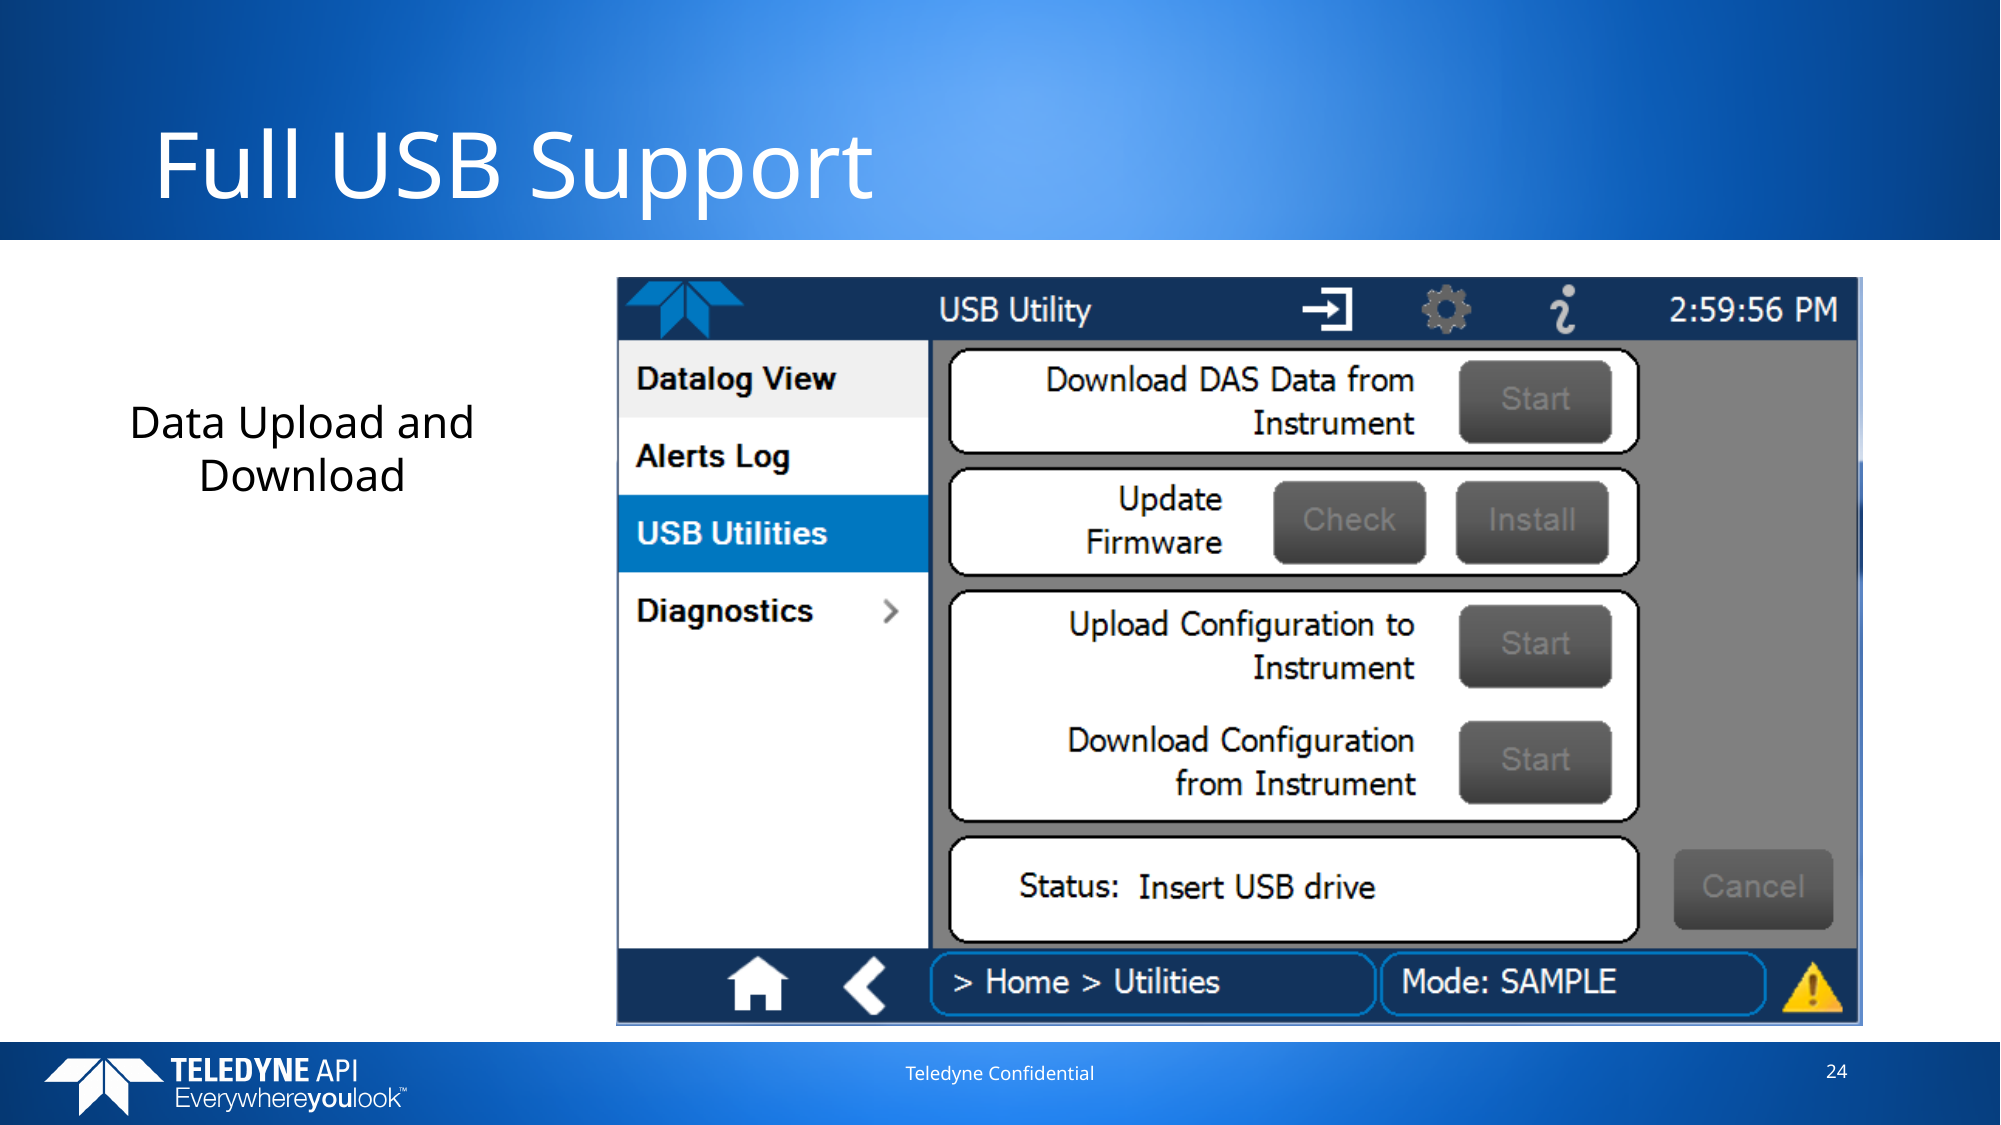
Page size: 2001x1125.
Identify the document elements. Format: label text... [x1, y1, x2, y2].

text_box Data Upload and Download [55, 387, 550, 529]
picture [0, 1042, 2000, 1125]
footer Teledyne Confidential [662, 1042, 1338, 1103]
picture [616, 277, 1863, 1026]
picture [0, 0, 2000, 240]
title Full USB Support [137, 59, 1863, 278]
slide_number 24 [1412, 1042, 1863, 1103]
